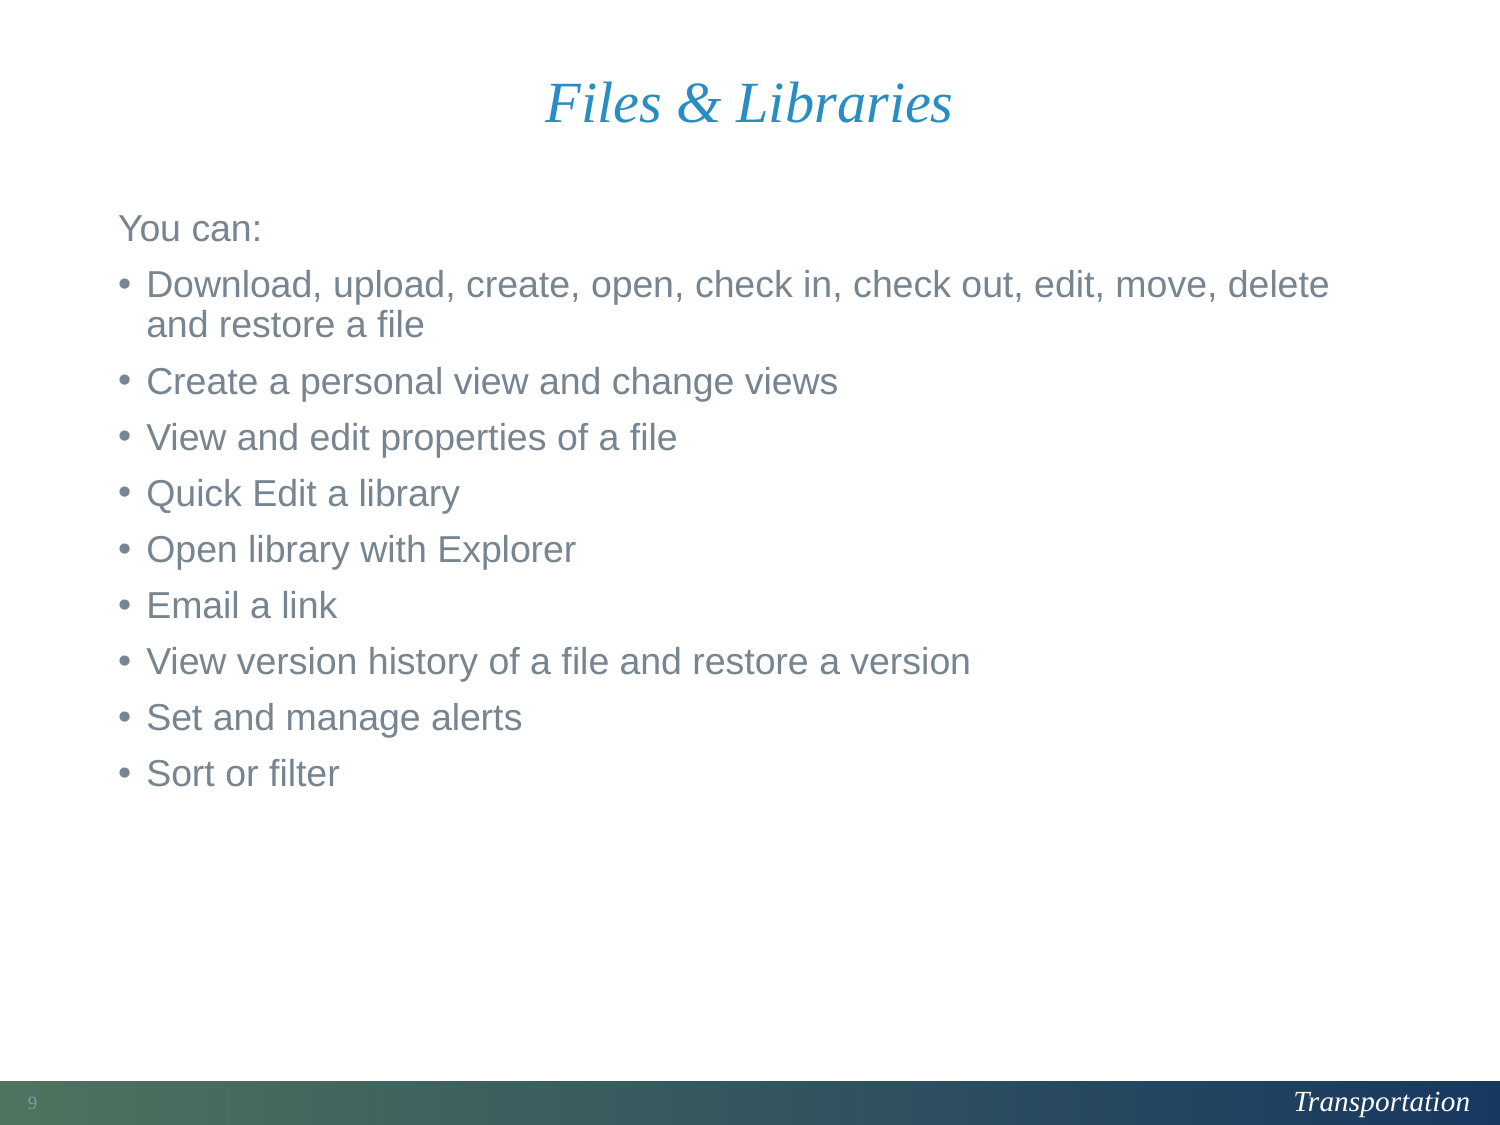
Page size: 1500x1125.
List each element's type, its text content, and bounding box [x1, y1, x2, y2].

list You can: Download, upload, create, open, check in, check out, edit, move, delete and restore a file Create a personal view and change views View and edit properties of a file Quick Edit a library Open library with Explorer Email a link View version history of a file and restore a version Set and manage alerts Sort or filter [103, 201, 1397, 1025]
slide_number 16 [12, 1091, 351, 1114]
title Files & Libraries [103, 16, 1397, 191]
